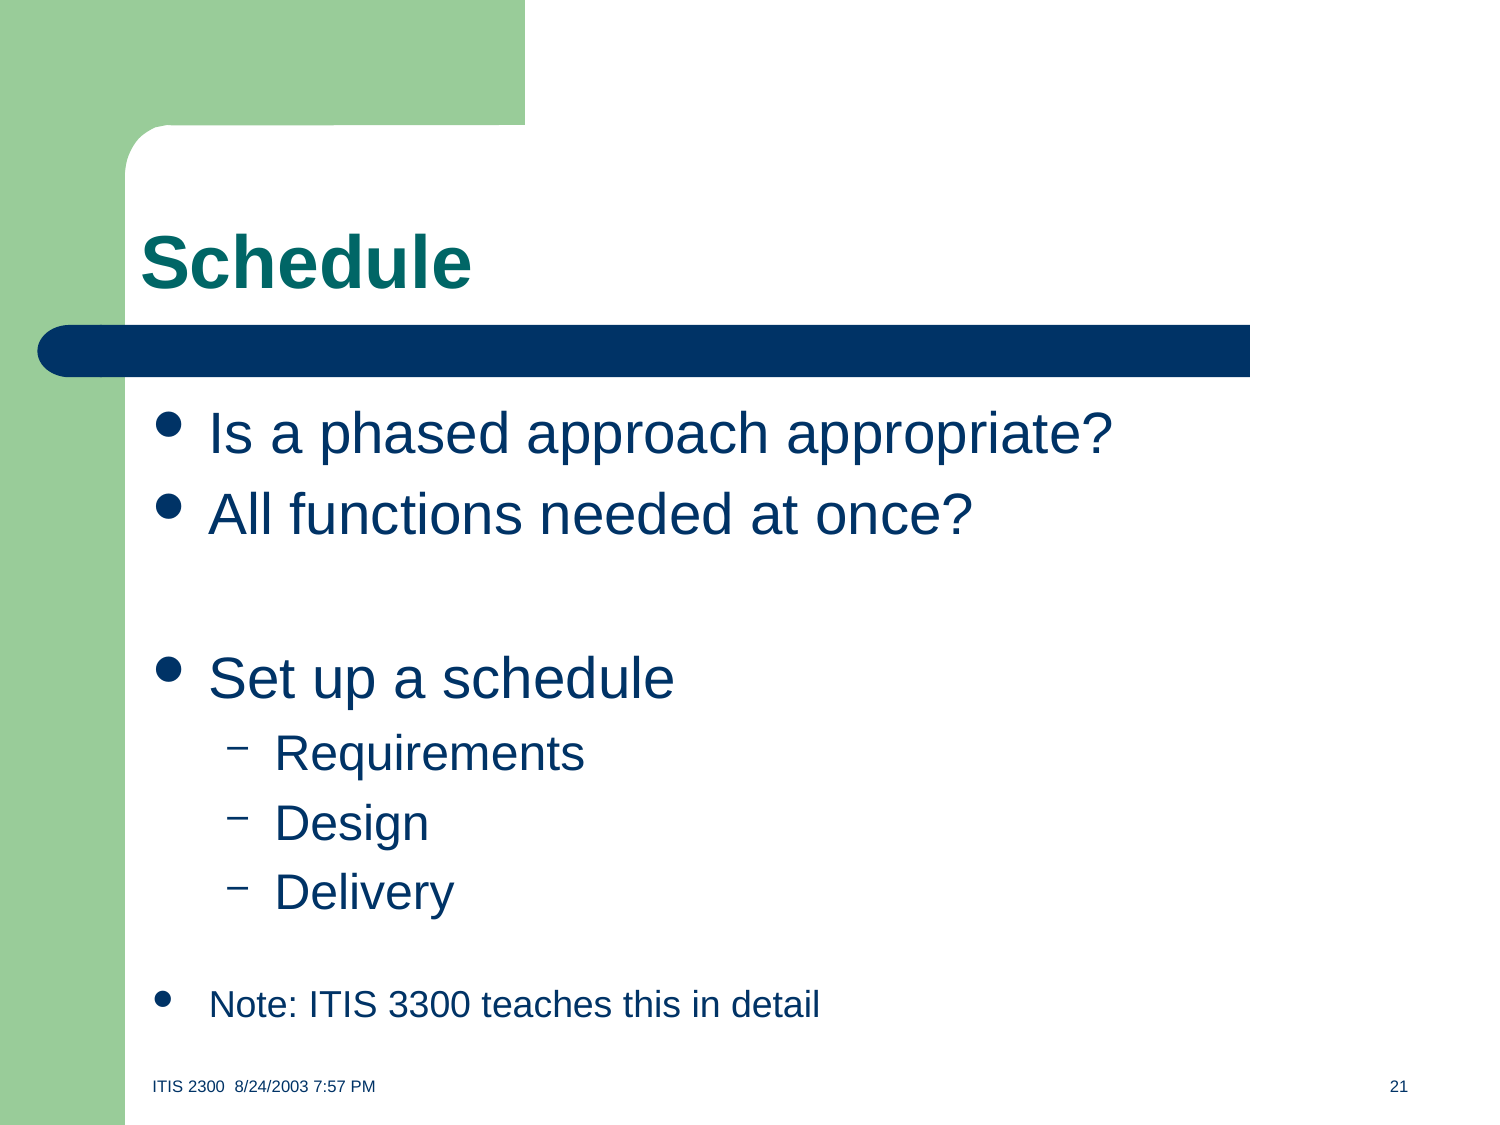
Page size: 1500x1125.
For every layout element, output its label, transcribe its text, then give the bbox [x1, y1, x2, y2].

list Is a phased approach appropriate? All functions needed at once? Set up a schedule Requirements Design Delivery Note: ITIS 3300 teaches this in detail [137, 387, 1400, 999]
title Schedule [124, 124, 1426, 313]
footer ITIS 2300 8/24/2003 7:57 PM 21 [137, 1024, 1426, 1104]
